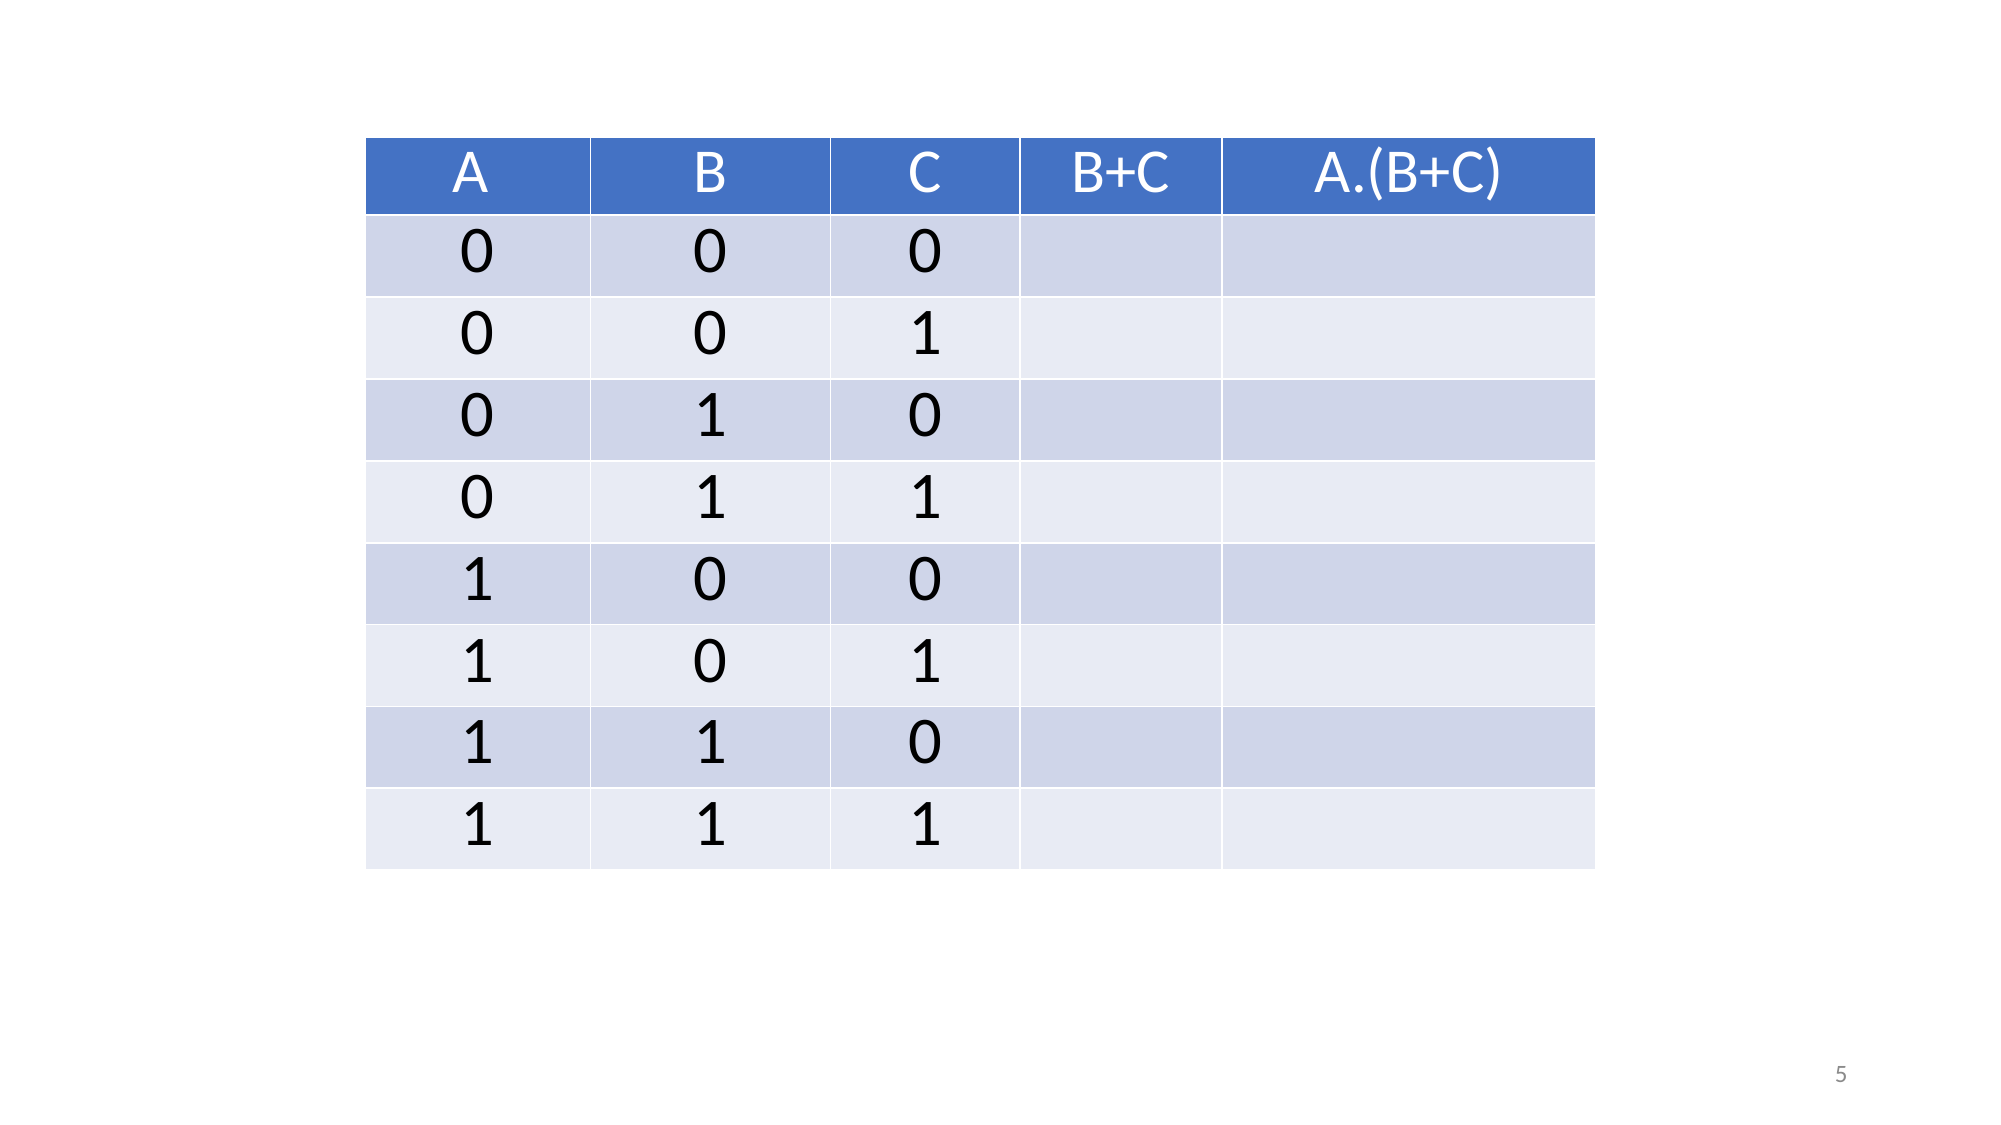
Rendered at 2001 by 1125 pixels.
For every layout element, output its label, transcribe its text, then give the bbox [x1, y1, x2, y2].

table_cell [1223, 789, 1595, 869]
table_cell 1 [831, 298, 1019, 378]
table_cell [1223, 298, 1595, 378]
table_cell [1223, 216, 1595, 296]
table_cell 1 [831, 462, 1019, 542]
table_header A.(B+C) [1223, 138, 1595, 214]
table_cell [1021, 216, 1221, 296]
table_cell [1223, 544, 1595, 624]
table_cell [1021, 298, 1221, 378]
table_header B+C [1021, 138, 1221, 214]
table_cell 1 [831, 625, 1019, 706]
table_cell 0 [591, 298, 830, 378]
table_cell 1 [591, 789, 830, 869]
table_cell [1021, 462, 1221, 542]
table_cell [1021, 707, 1221, 787]
table_cell [1223, 625, 1595, 706]
table_header A [366, 138, 590, 214]
table_cell [1223, 380, 1595, 460]
table_cell [1223, 462, 1595, 542]
table_cell [1021, 544, 1221, 624]
table_cell 0 [591, 216, 830, 296]
table_cell 1 [591, 380, 830, 460]
table_cell [1021, 789, 1221, 869]
slide_number 5 [1412, 1042, 1863, 1103]
table_header C [831, 138, 1019, 214]
table_cell 1 [591, 707, 830, 787]
table_cell 0 [366, 216, 590, 296]
table_cell [1021, 625, 1221, 706]
table_cell 1 [366, 789, 590, 869]
table_cell 1 [831, 789, 1019, 869]
table_cell 0 [591, 625, 830, 706]
table_cell 0 [366, 298, 590, 378]
table_cell 0 [831, 216, 1019, 296]
table_cell 0 [831, 380, 1019, 460]
table_cell 1 [366, 625, 590, 706]
table_cell 0 [366, 462, 590, 542]
table_cell 1 [591, 462, 830, 542]
table_cell 0 [831, 707, 1019, 787]
table_cell [1223, 707, 1595, 787]
table_cell 0 [591, 544, 830, 624]
table_cell 0 [831, 544, 1019, 624]
table_header B [591, 138, 830, 214]
table_cell 1 [366, 544, 590, 624]
table_cell [1021, 380, 1221, 460]
table_cell 1 [366, 707, 590, 787]
table_cell 0 [366, 380, 590, 460]
